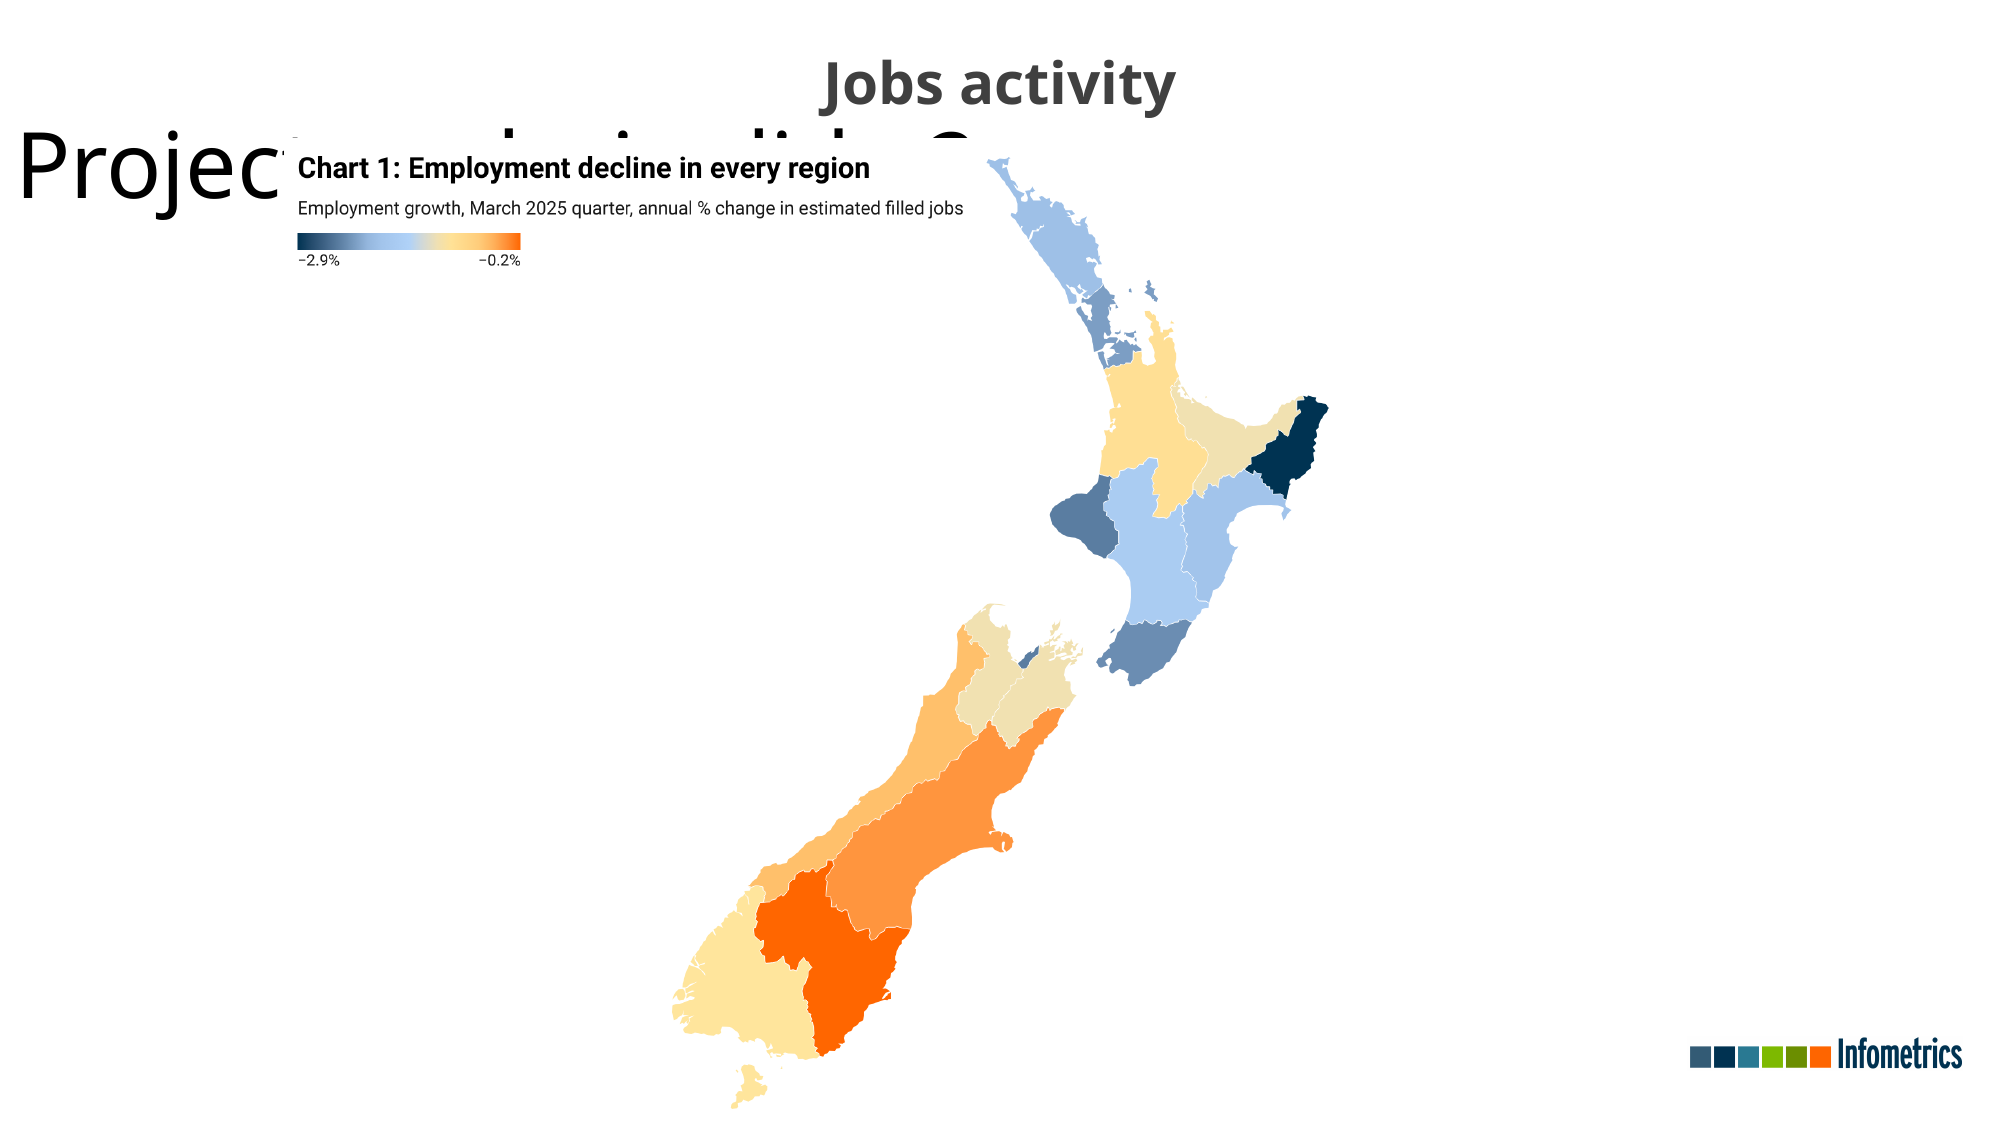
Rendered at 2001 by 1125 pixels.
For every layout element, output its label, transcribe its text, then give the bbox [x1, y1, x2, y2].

picture [1687, 1035, 1963, 1071]
text_box Jobs activity [37, 53, 1963, 117]
title Project analysis slide 2 [0, 59, 1725, 278]
picture [284, 138, 1524, 1125]
